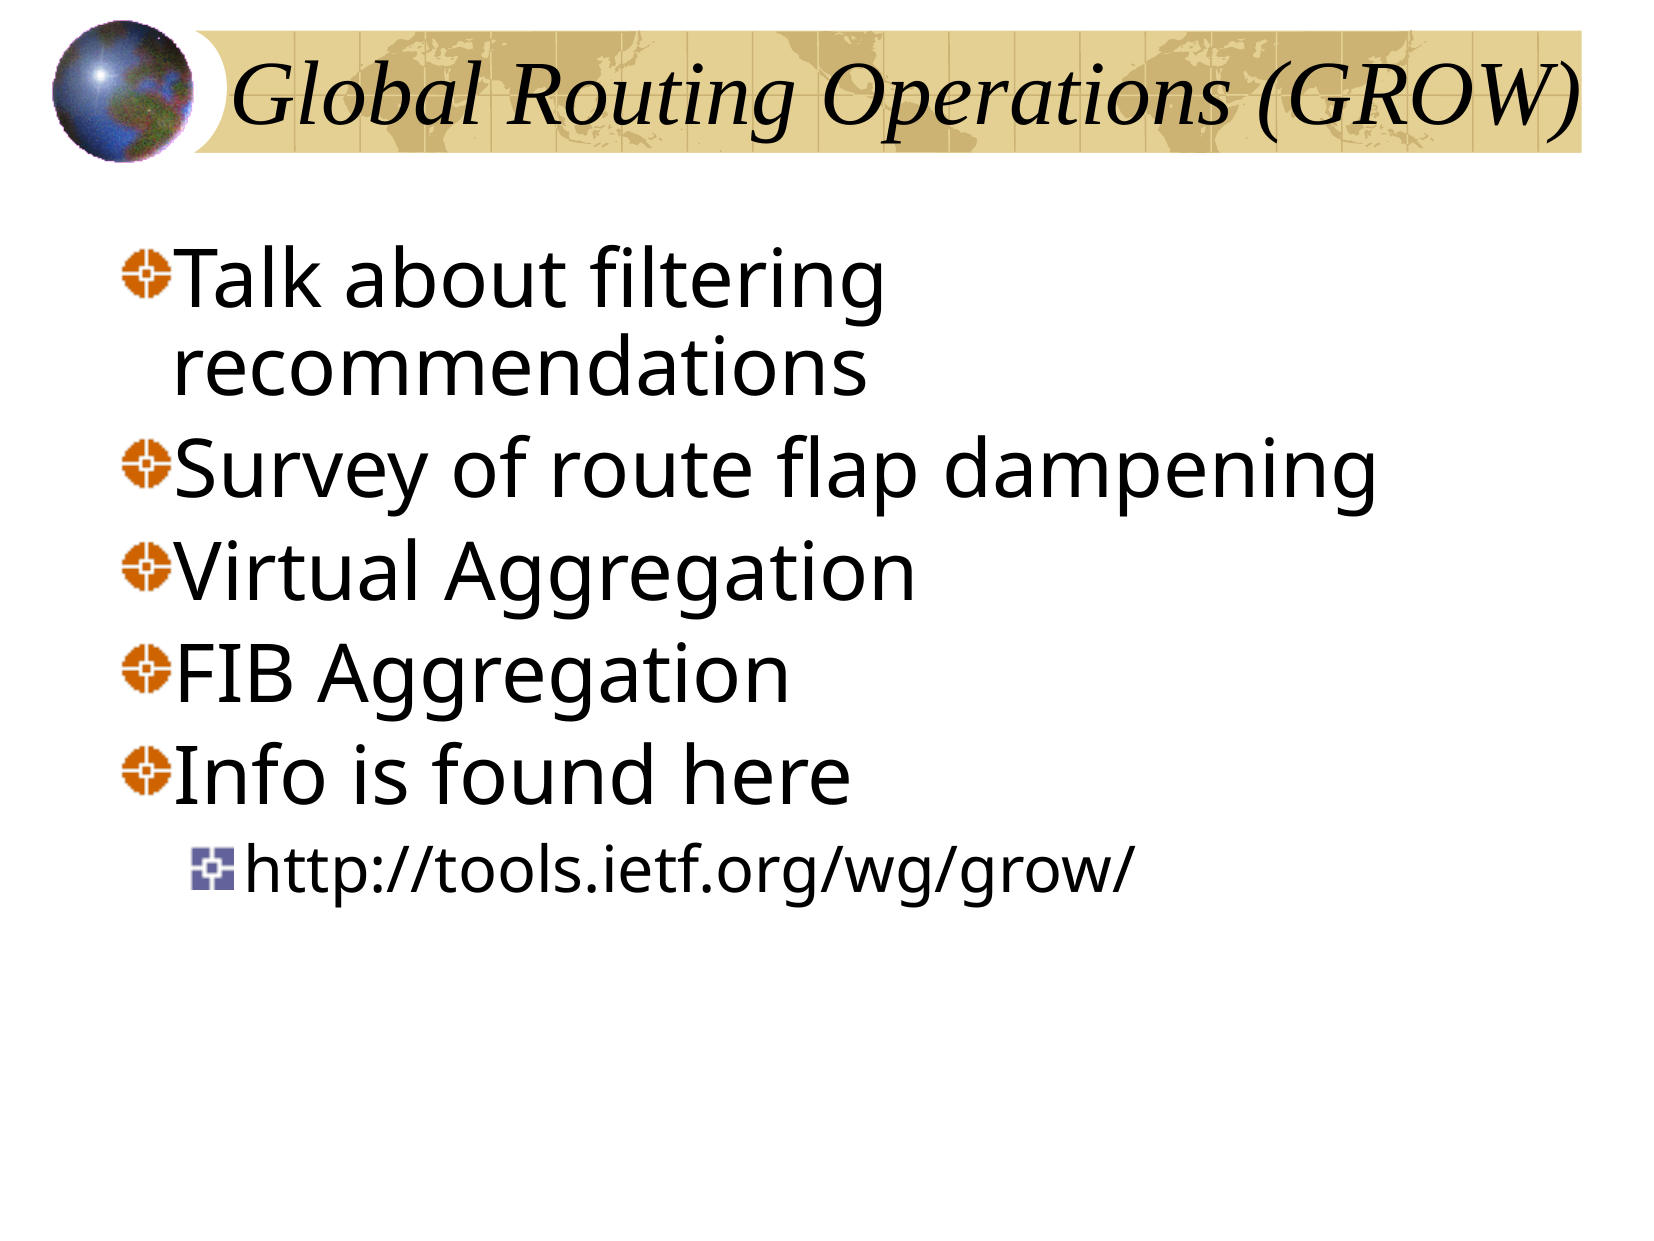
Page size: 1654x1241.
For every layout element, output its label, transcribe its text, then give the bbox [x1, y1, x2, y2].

picture [47, 15, 162, 167]
picture [117, 642, 175, 700]
picture [117, 744, 175, 802]
picture [117, 437, 175, 495]
title Global Routing Operations (GROW)‏ [162, 0, 1652, 226]
picture [117, 540, 175, 598]
picture [189, 845, 234, 890]
picture [117, 247, 175, 305]
list Talk about filtering recommendations Survey of route flap dampening Virtual Aggregation FIB Aggregation Info is found here http://tools.ietf.org/wg/grow/ [116, 237, 1529, 1180]
